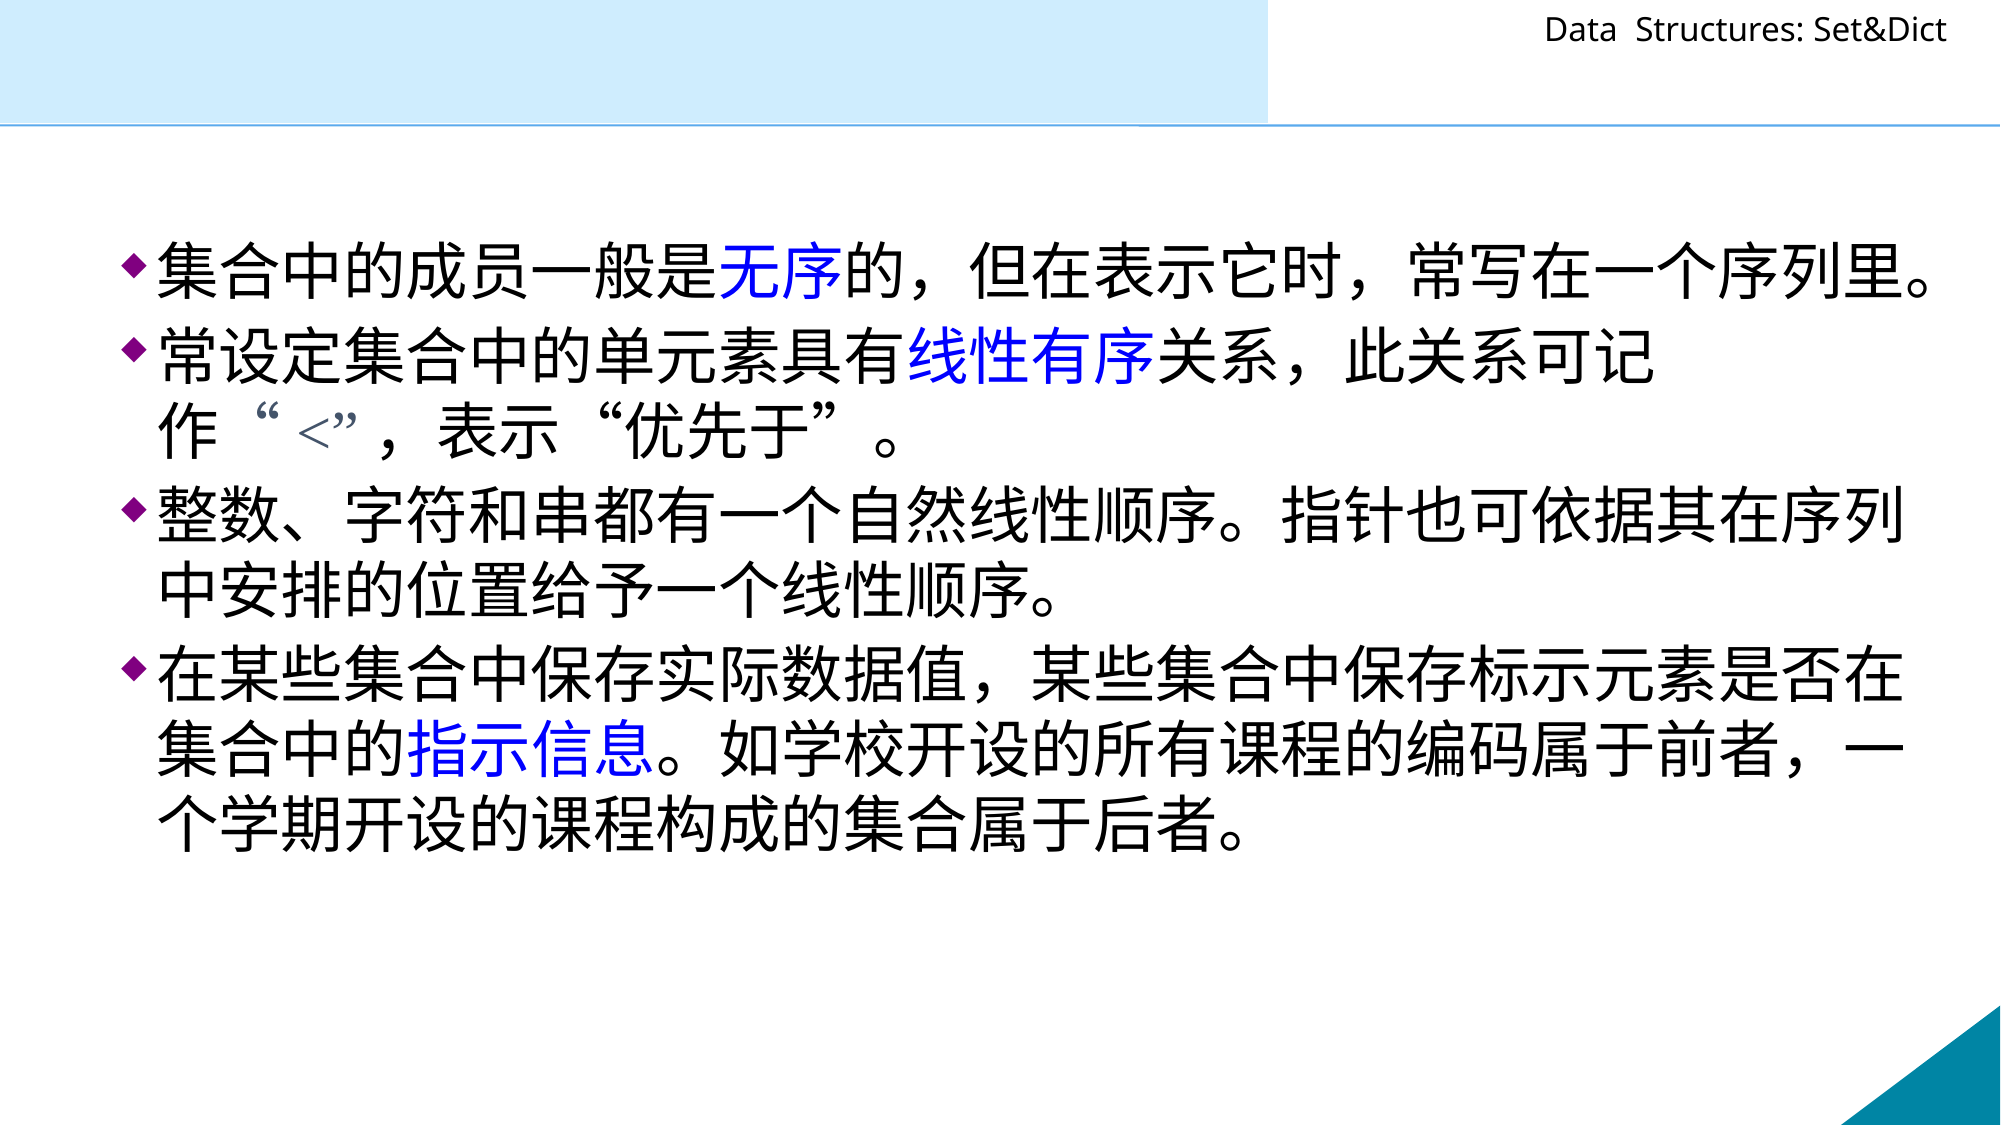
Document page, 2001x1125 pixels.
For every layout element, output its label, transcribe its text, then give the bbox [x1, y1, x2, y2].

list 集合中的成员一般是无序的，但在表示它时，常写在一个序列里。 常设定集合中的单元素具有线性有序关系，此关系可记作“<”，表示“优先于”。 整数、字符和串都有一个自然线性顺序。指针也可依据其在序列中安排的位置给予一个线性顺序。 在某些集合中保存实际数据值，某些集合中保存标示元素是否在集合中的指示信息。如学校开设的所有课程的编码属于前者，一个学期开设的课程构成的集合属于后者。 [103, 224, 1941, 1125]
